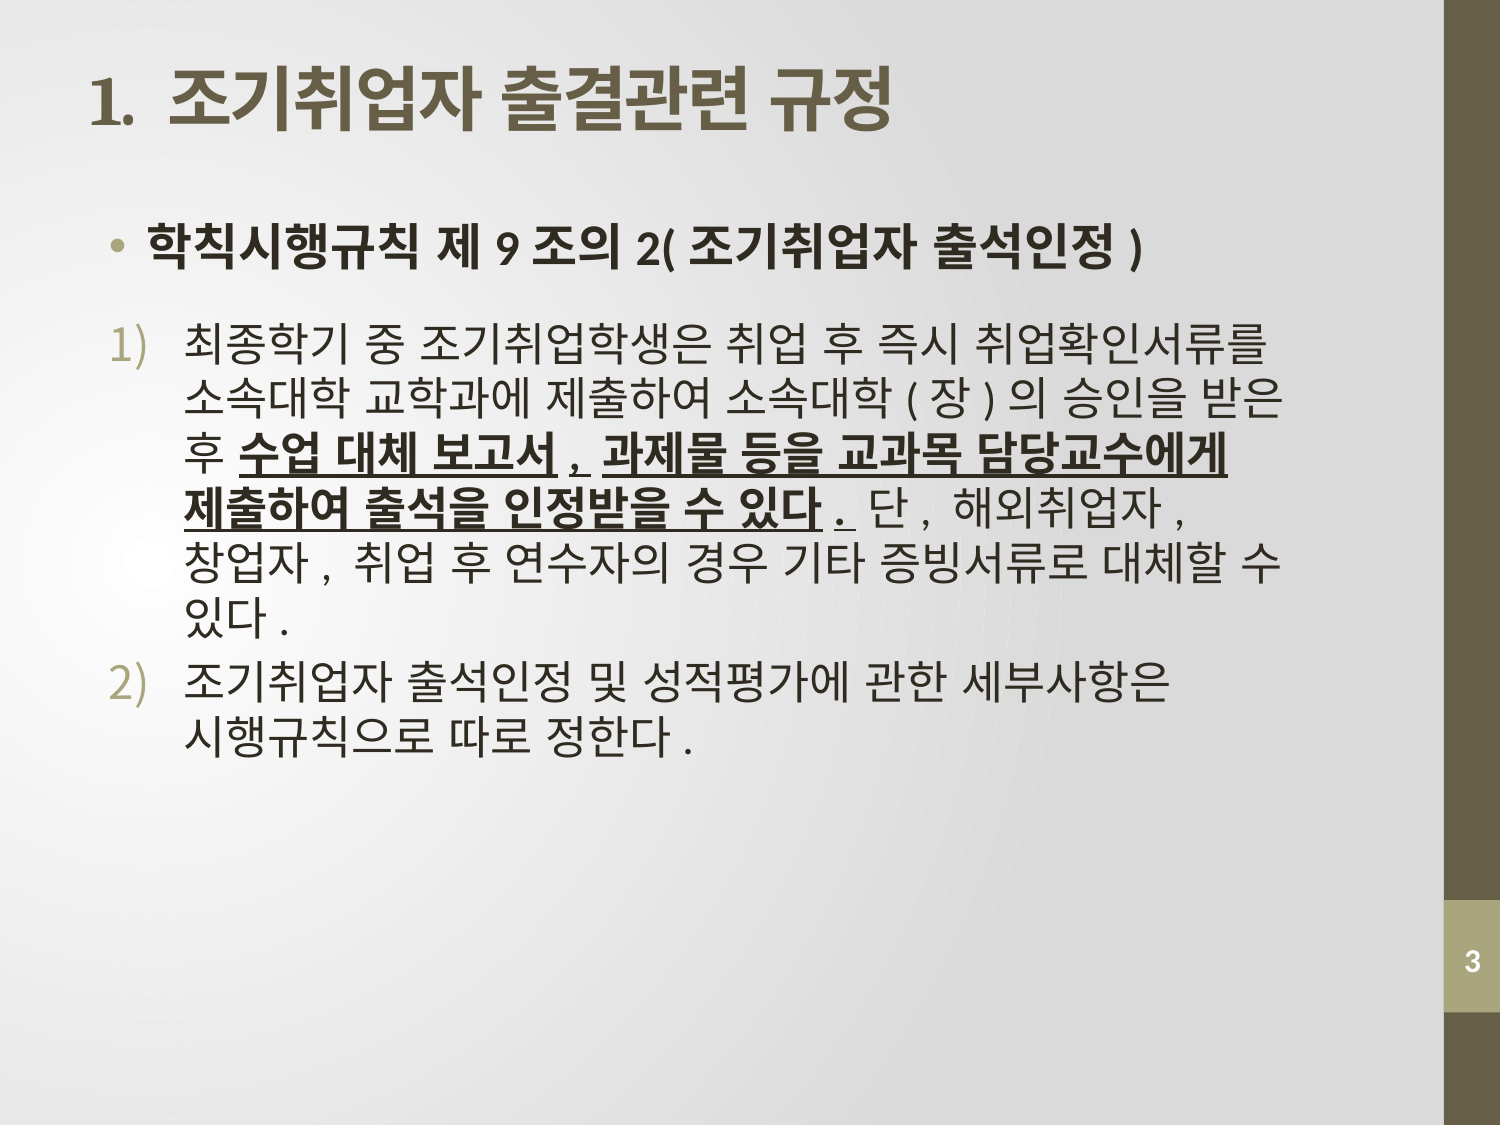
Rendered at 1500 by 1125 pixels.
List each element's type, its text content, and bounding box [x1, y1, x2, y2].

title 1. 조기취업자 출결관련 규정 [75, 45, 1325, 149]
list 학칙시행규칙 제9조의2(조기취업자 출석인정) 최종학기 중 조기취업학생은 취업 후 즉시 취업확인서류를 소속대학 교학과에 제출하여 소속대학(장)의 승인을 받은 후 수업 대체 보고서, 과제물 등을 교과목 담당교수에게 제출하여 출석을 인정받을 수 있다. 단, 해외취업자, 창업자, 취업 후 연수자의 경우 기타 증빙서류로 대체할 수 있다. 조기취업자 출석인정 및 성적평가에 관한 세부사항은 시행규칙으로 따로 정한다. [75, 208, 1325, 1050]
slide_number 3 [1448, 925, 1497, 994]
